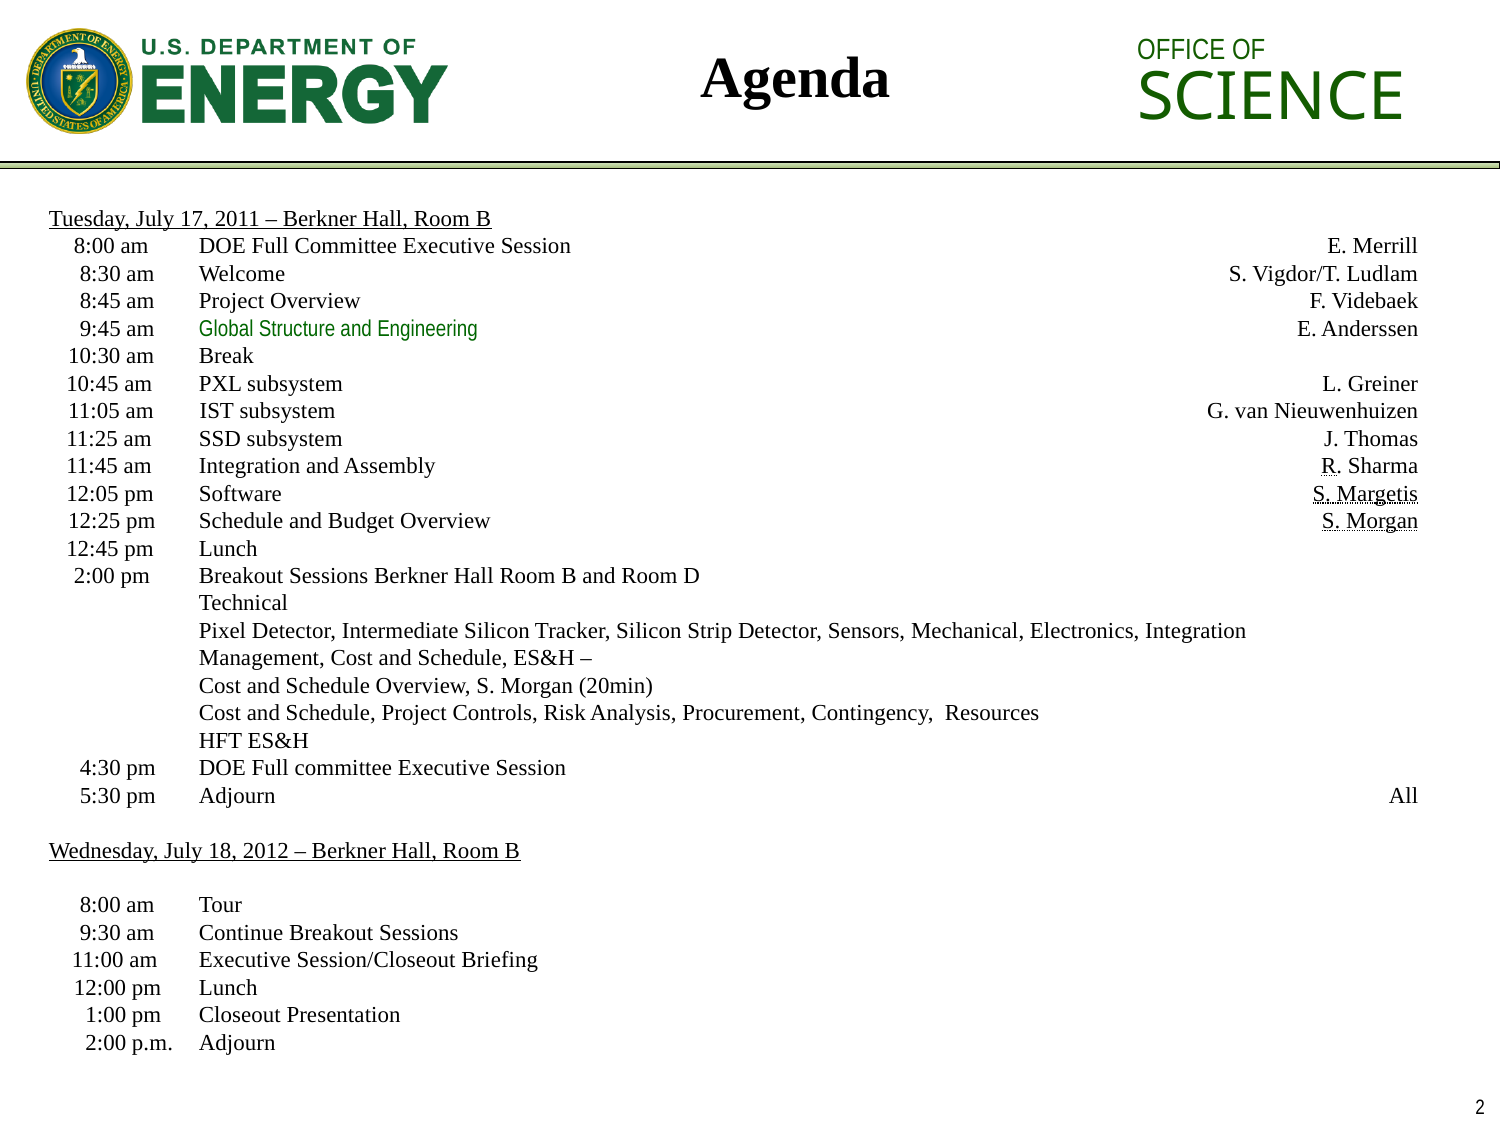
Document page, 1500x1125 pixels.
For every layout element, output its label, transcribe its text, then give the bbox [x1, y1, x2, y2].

title Agenda [454, 20, 1138, 127]
slide_number 2 [1437, 1085, 1500, 1125]
picture [26, 28, 448, 134]
text_box Tuesday, July 17, 2011 – Berkner Hall, Room B 8:00 am DOE Full Committee Executive Session E. Merrill 8:30 am Welcome S. Vigdor/T. Ludlam 8:45 am Project Overview F. Videbaek 9:45 am Global Structure and Engineering E. Anderssen 10:30 am Break 10:45 am PXL subsystem L. Greiner 11:05 am IST subsystem G. van Nieuwenhuizen 11:25 am SSD subsystem J. Thomas 11:45 am Integration and Assembly R. Sharma 12:05 pm Software S. Margetis 12:25 pm Schedule and Budget Overview S. Morgan 12:45 pm Lunch 2:00 pm Breakout Sessions Berkner Hall Room B and Room D Technical Pixel Detector, Intermediate Silicon Tracker, Silicon Strip Detector, Sensors, Mechanical, Electronics, Integration Management, Cost and Schedule, ES&H – Cost and Schedule Overview, S. Morgan (20min) Cost and Schedule, Project Controls, Risk Analysis, Procurement, Contingency, Resources HFT ES&H 4:30 pm DOE Full committee Executive Session 5:30 pm Adjourn All Wednesday, July 18, 2012 – Berkner Hall, Room B 8:00 am Tour 9:30 am Continue Breakout Sessions 11:00 am Executive Session/Closeout Briefing 12:00 pm Lunch 1:00 pm Closeout Presentation 2:00 p.m. Adjourn [34, 168, 1465, 1118]
text_box OFFICE OF SCIENCE [1122, 28, 1500, 141]
